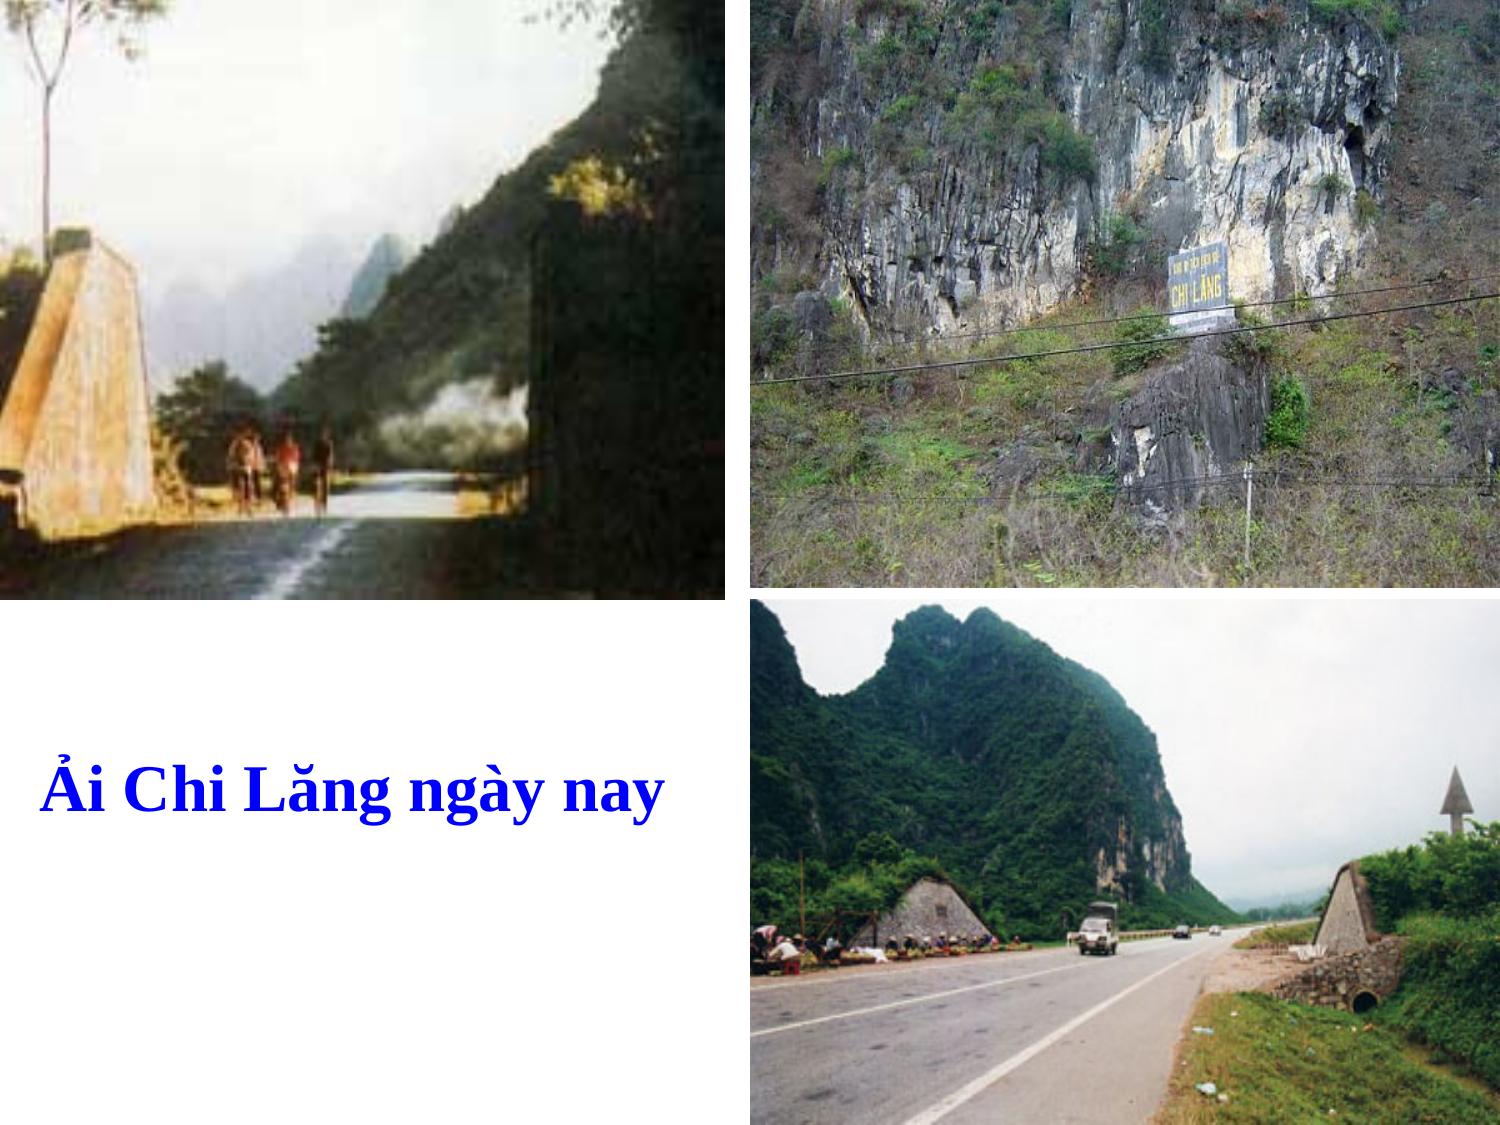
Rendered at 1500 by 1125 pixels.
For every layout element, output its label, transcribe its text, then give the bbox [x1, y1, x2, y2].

text_box Ải Chi Lăng ngày nay [24, 737, 688, 833]
picture [749, 599, 1500, 1125]
picture [749, 0, 1500, 588]
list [0, 0, 726, 601]
